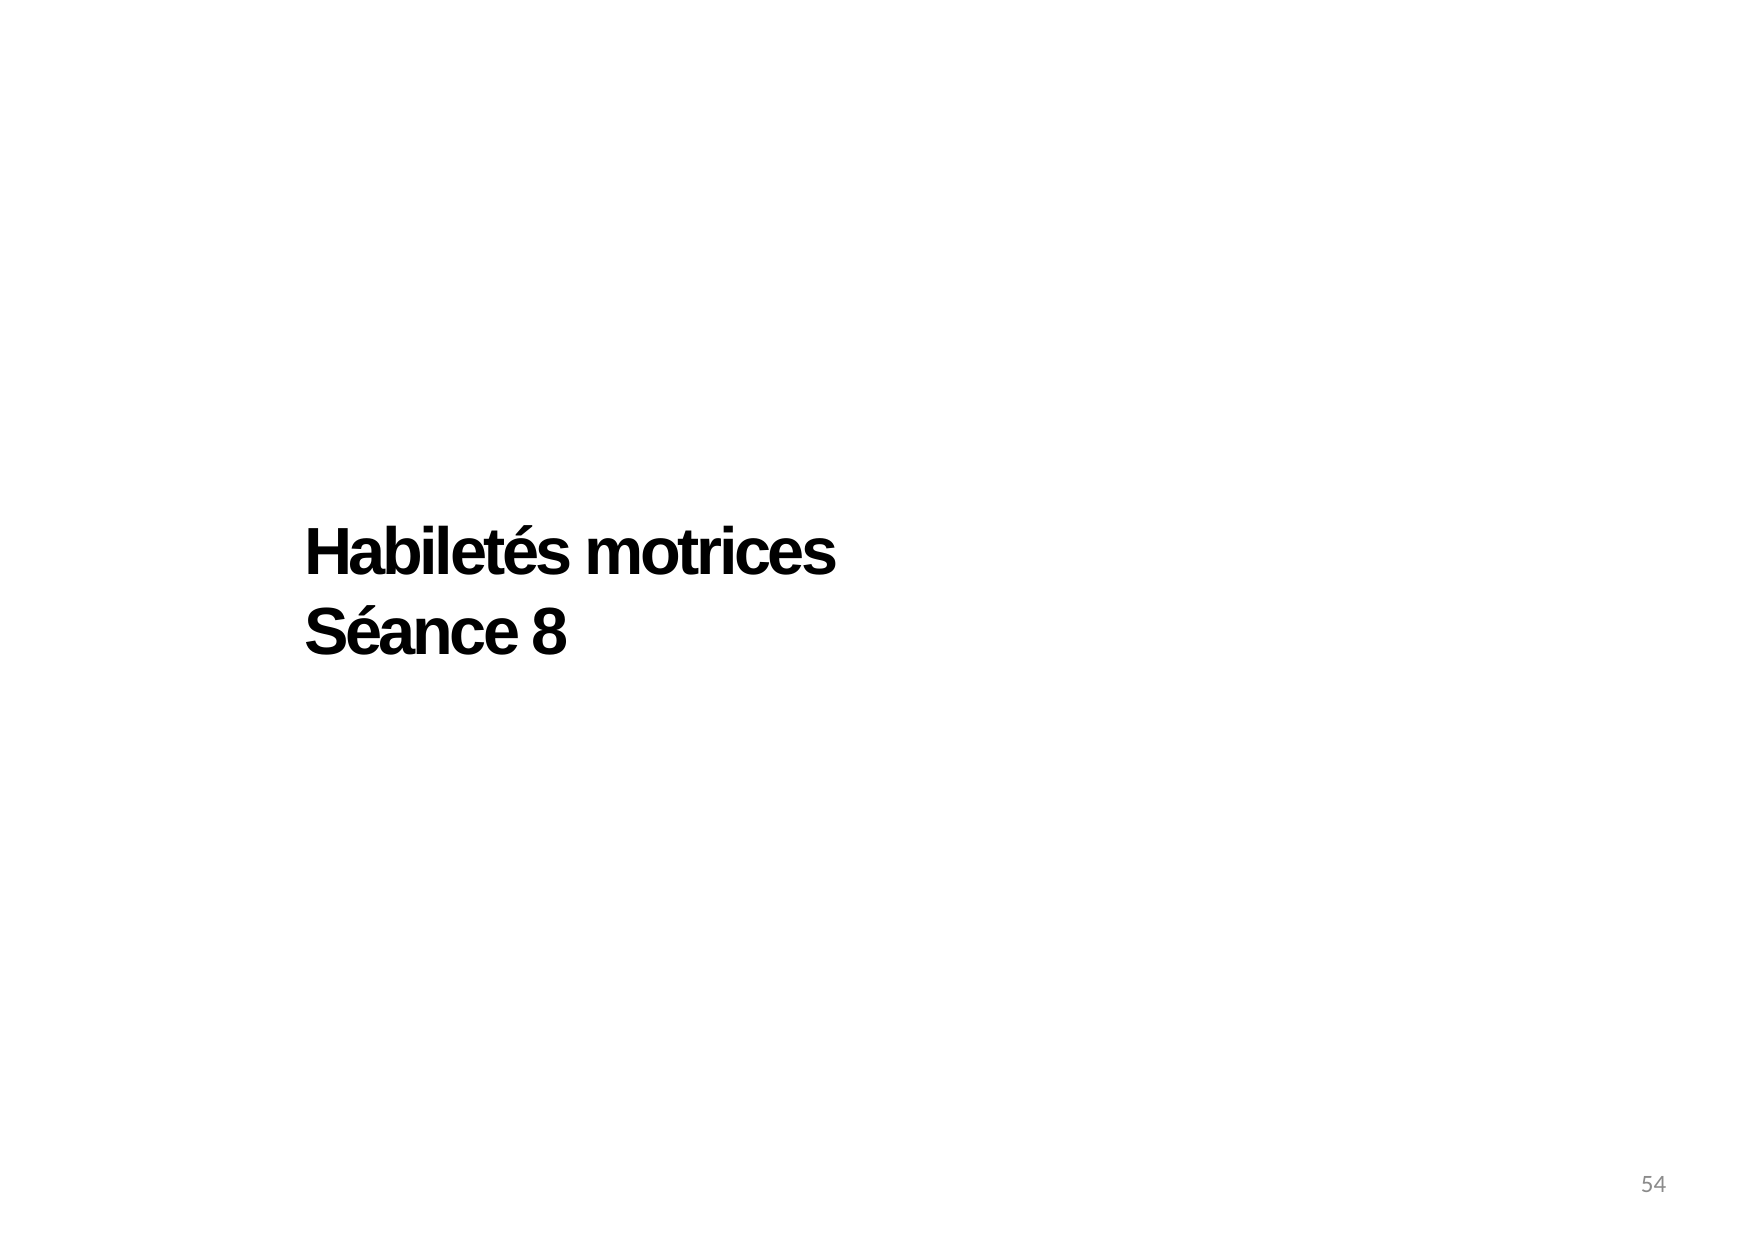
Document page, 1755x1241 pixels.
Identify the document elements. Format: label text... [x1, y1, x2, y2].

text_box Habiletés motrices Séance 8 [302, 507, 1452, 668]
slide_number 54 [1257, 823, 1667, 1241]
